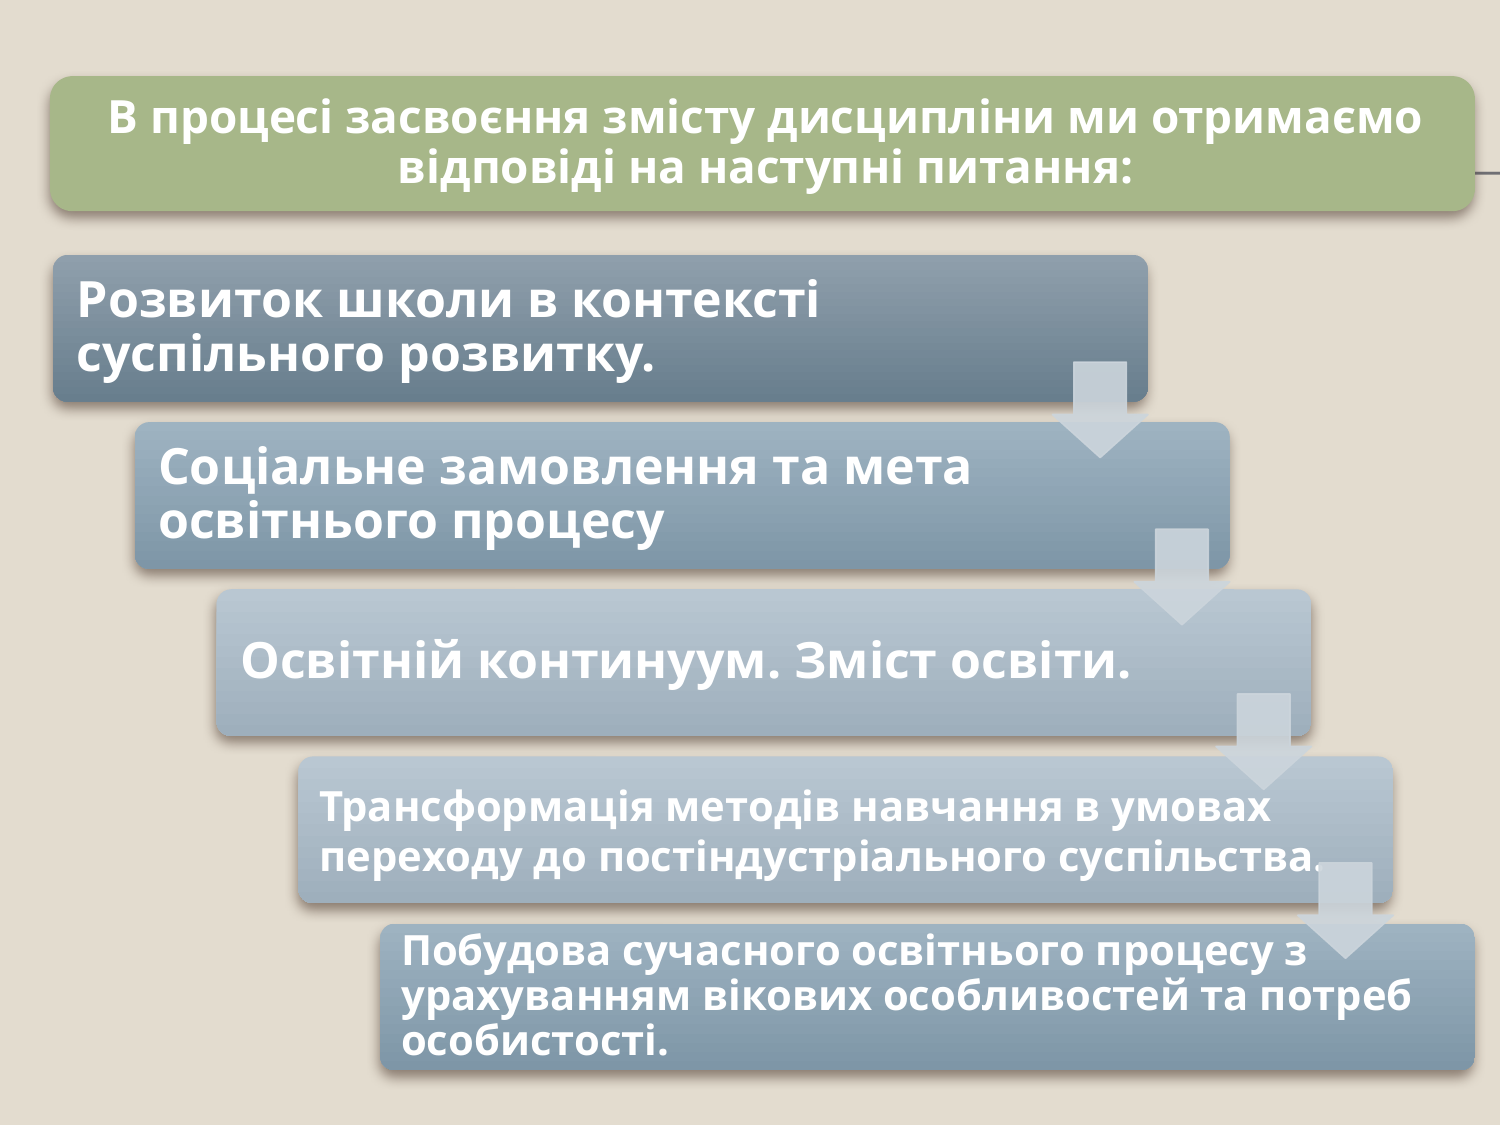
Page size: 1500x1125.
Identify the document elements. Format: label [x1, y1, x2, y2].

text_box [49, 74, 1476, 213]
list [52, 254, 1476, 1071]
